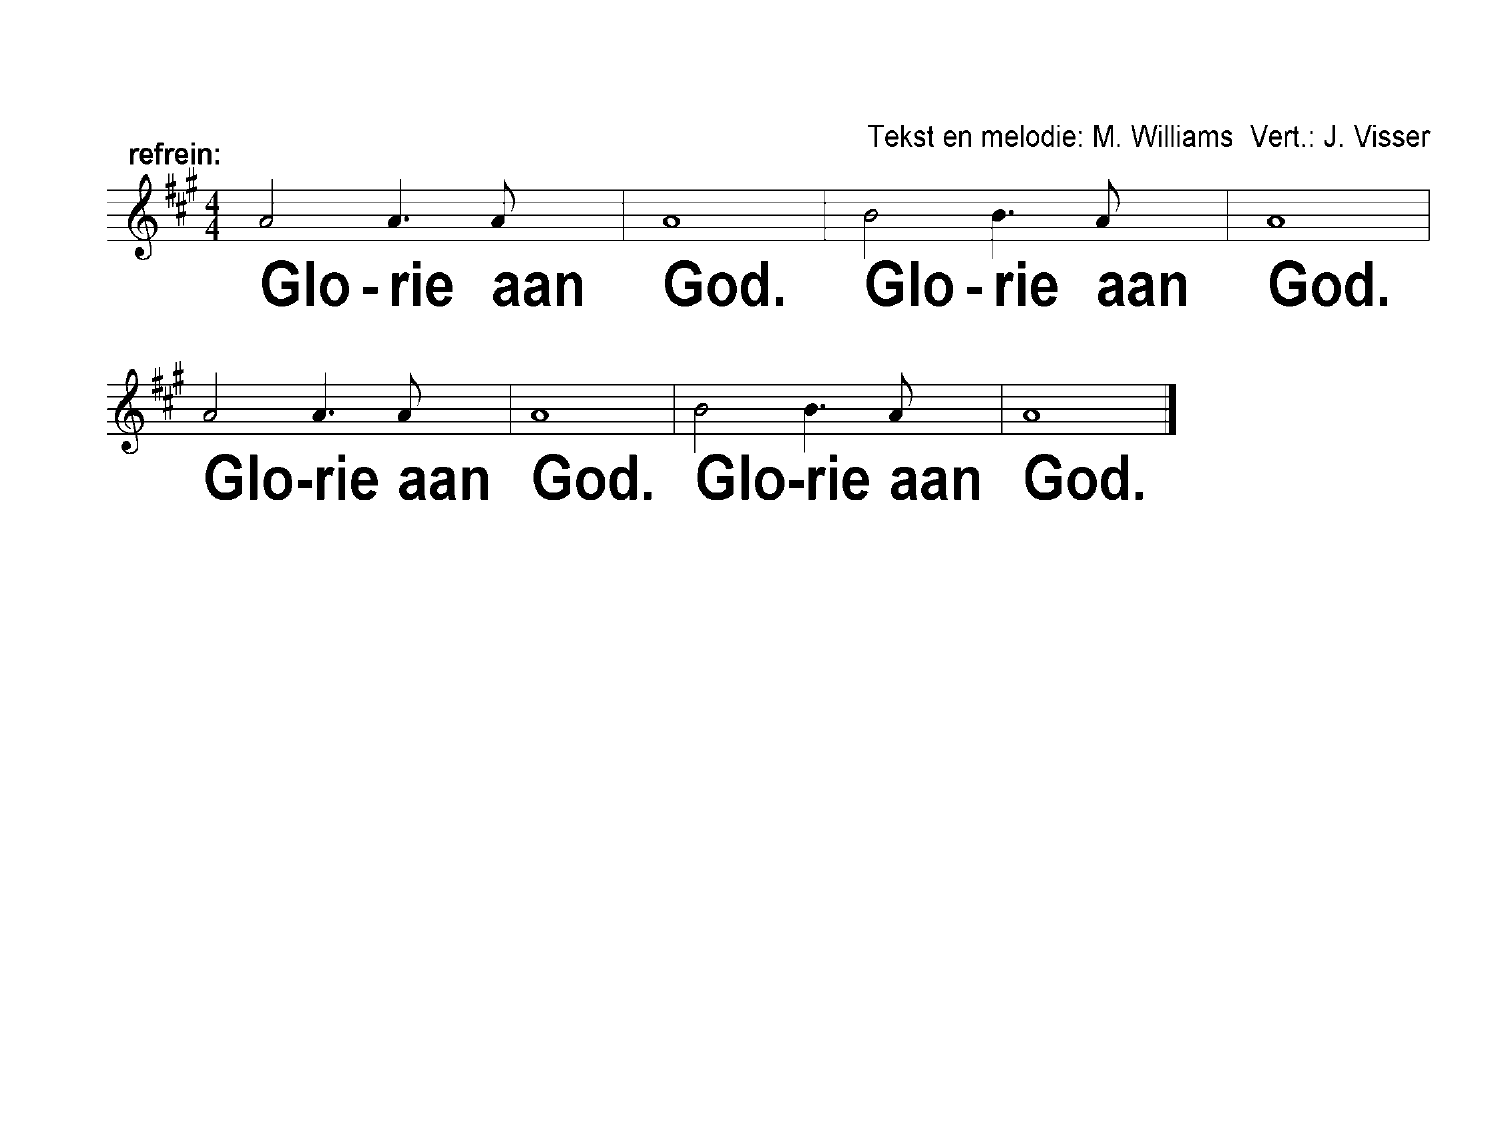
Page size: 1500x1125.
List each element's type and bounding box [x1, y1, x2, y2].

picture [61, 97, 1476, 722]
